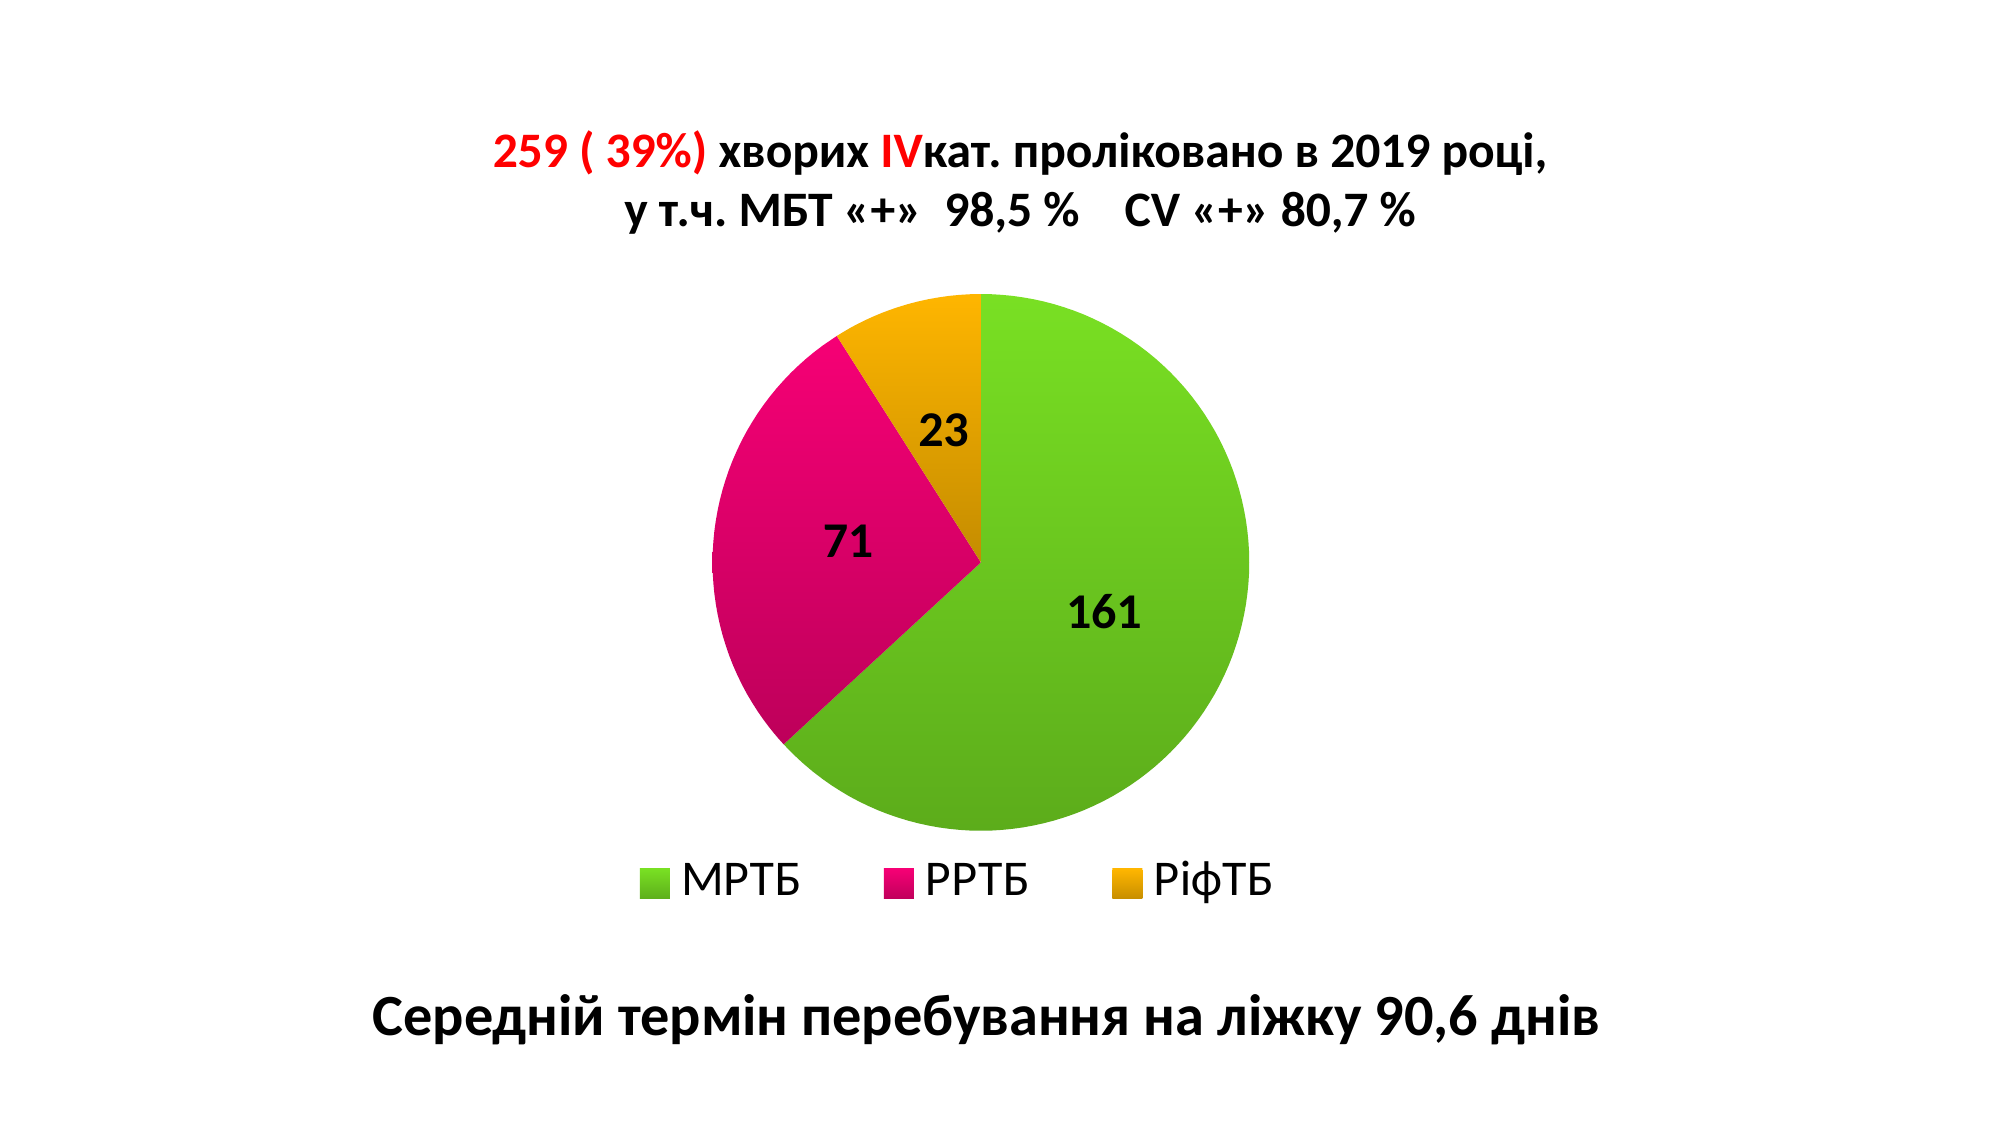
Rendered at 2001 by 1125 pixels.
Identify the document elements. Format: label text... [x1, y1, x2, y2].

title 259 ( 39%) хворих IVкат. проліковано в 2019 році, у т.ч. МБТ «+» 98,5 % CV «+» 80,7 % [114, 109, 1926, 245]
text_box Середній термін перебування на ліжку 90,6 днів [358, 969, 1702, 1055]
chart [503, 280, 1459, 925]
